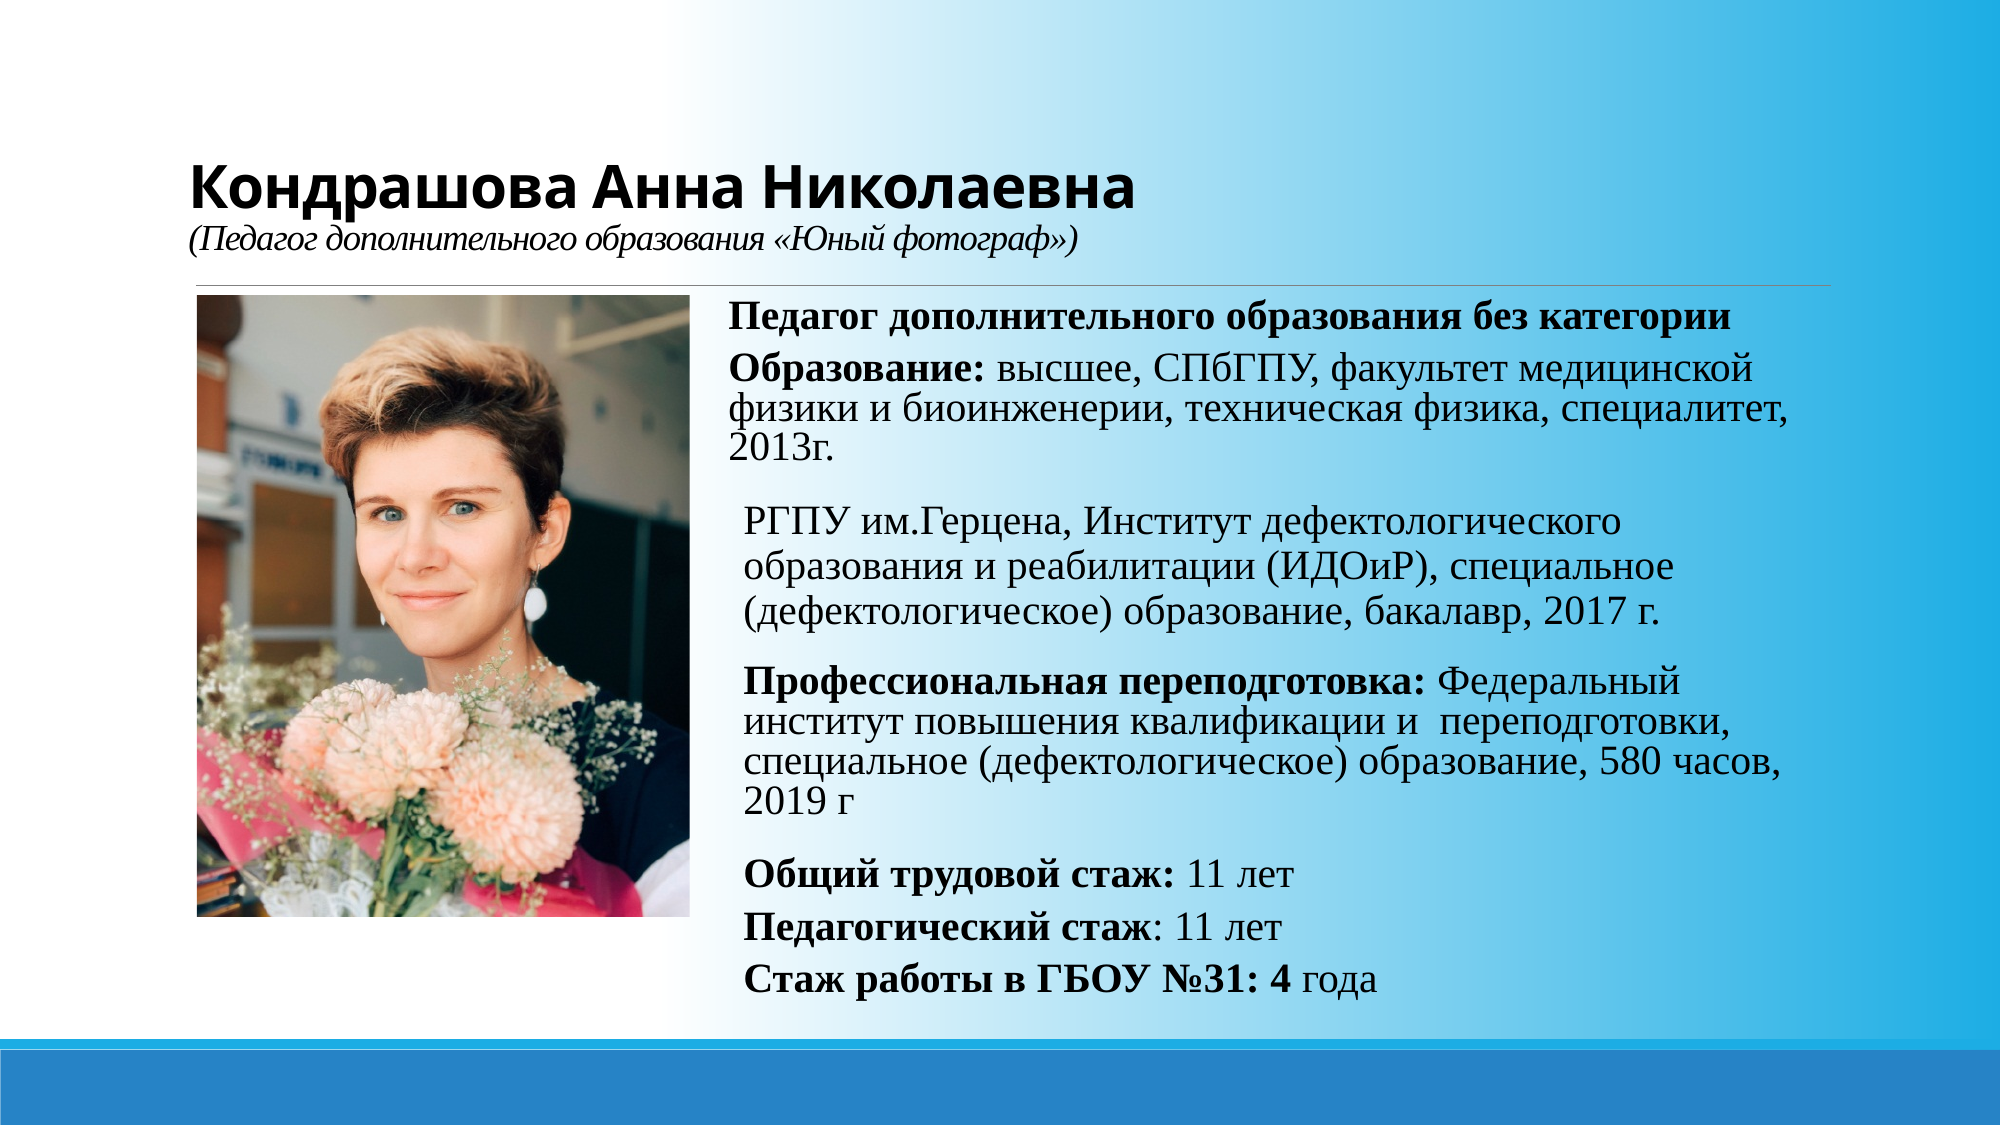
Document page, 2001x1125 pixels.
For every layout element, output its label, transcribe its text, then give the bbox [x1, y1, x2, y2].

list Педагог дополнительного образования без категории Образование: высшее, СПбГПУ, факультет медицинской физики и биоинженерии, техническая физика, специалитет, 2013г. РГПУ им.Герцена, Институт дефектологического образования и реабилитации (ИДОиР), специальное (дефектологическое) образование, бакалавр, 2017 г. Профессиональная переподготовка: Федеральный институт повышения квалификации и переподготовки, специальное (дефектологическое) образование, 580 часов, 2019 г Общий трудовой стаж: 11 лет Педагогический стаж: 11 лет Стаж работы в ГБОУ №31: 4 года [728, 290, 1825, 1035]
title Кондрашова Анна Николаевна (Педагог дополнительного образования «Юный фотограф») [173, 150, 1824, 266]
picture [196, 295, 691, 918]
